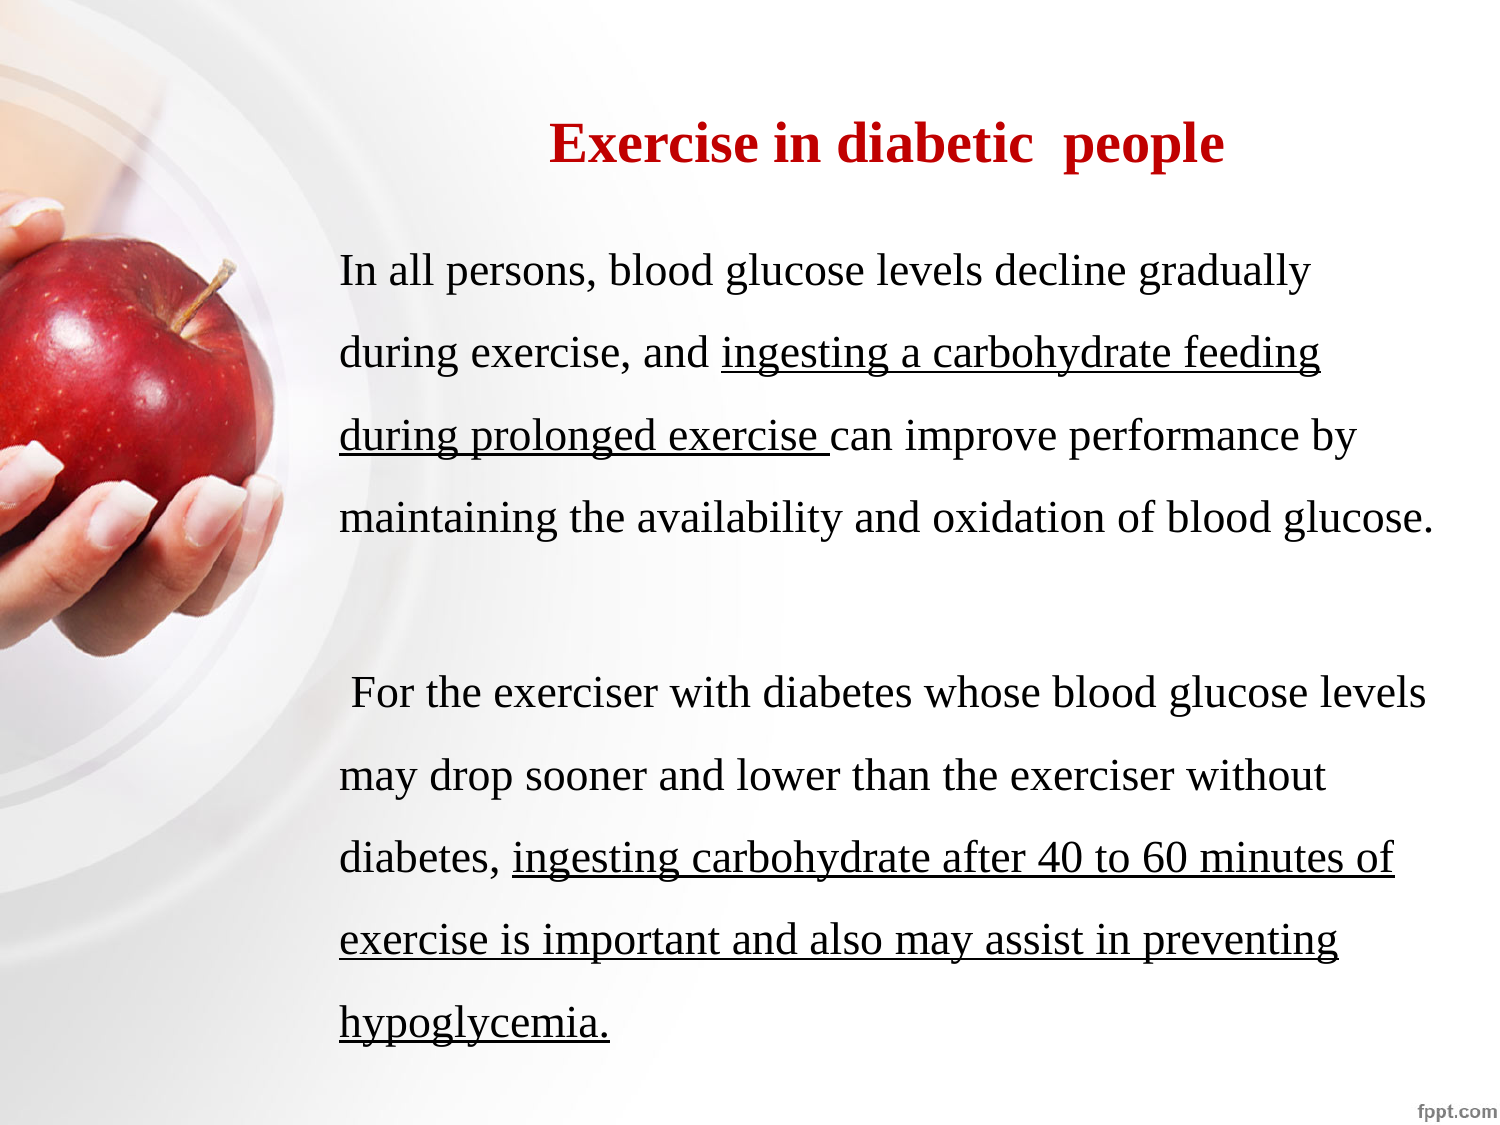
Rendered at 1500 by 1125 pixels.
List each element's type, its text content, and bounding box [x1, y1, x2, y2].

list Exercise in diabetic people In all persons, blood glucose levels decline gradually during exercise, and ingesting a carbohydrate feeding during prolonged exercise can improve performance by maintaining the availability and oxidation of blood glucose. For the exerciser with diabetes whose blood glucose levels may drop sooner and lower than the exerciser without diabetes, ingesting carbohydrate after 40 to 60 minutes of exercise is important and also may assist in preventing hypoglycemia. [324, 61, 1452, 1039]
picture [0, 0, 1500, 1125]
